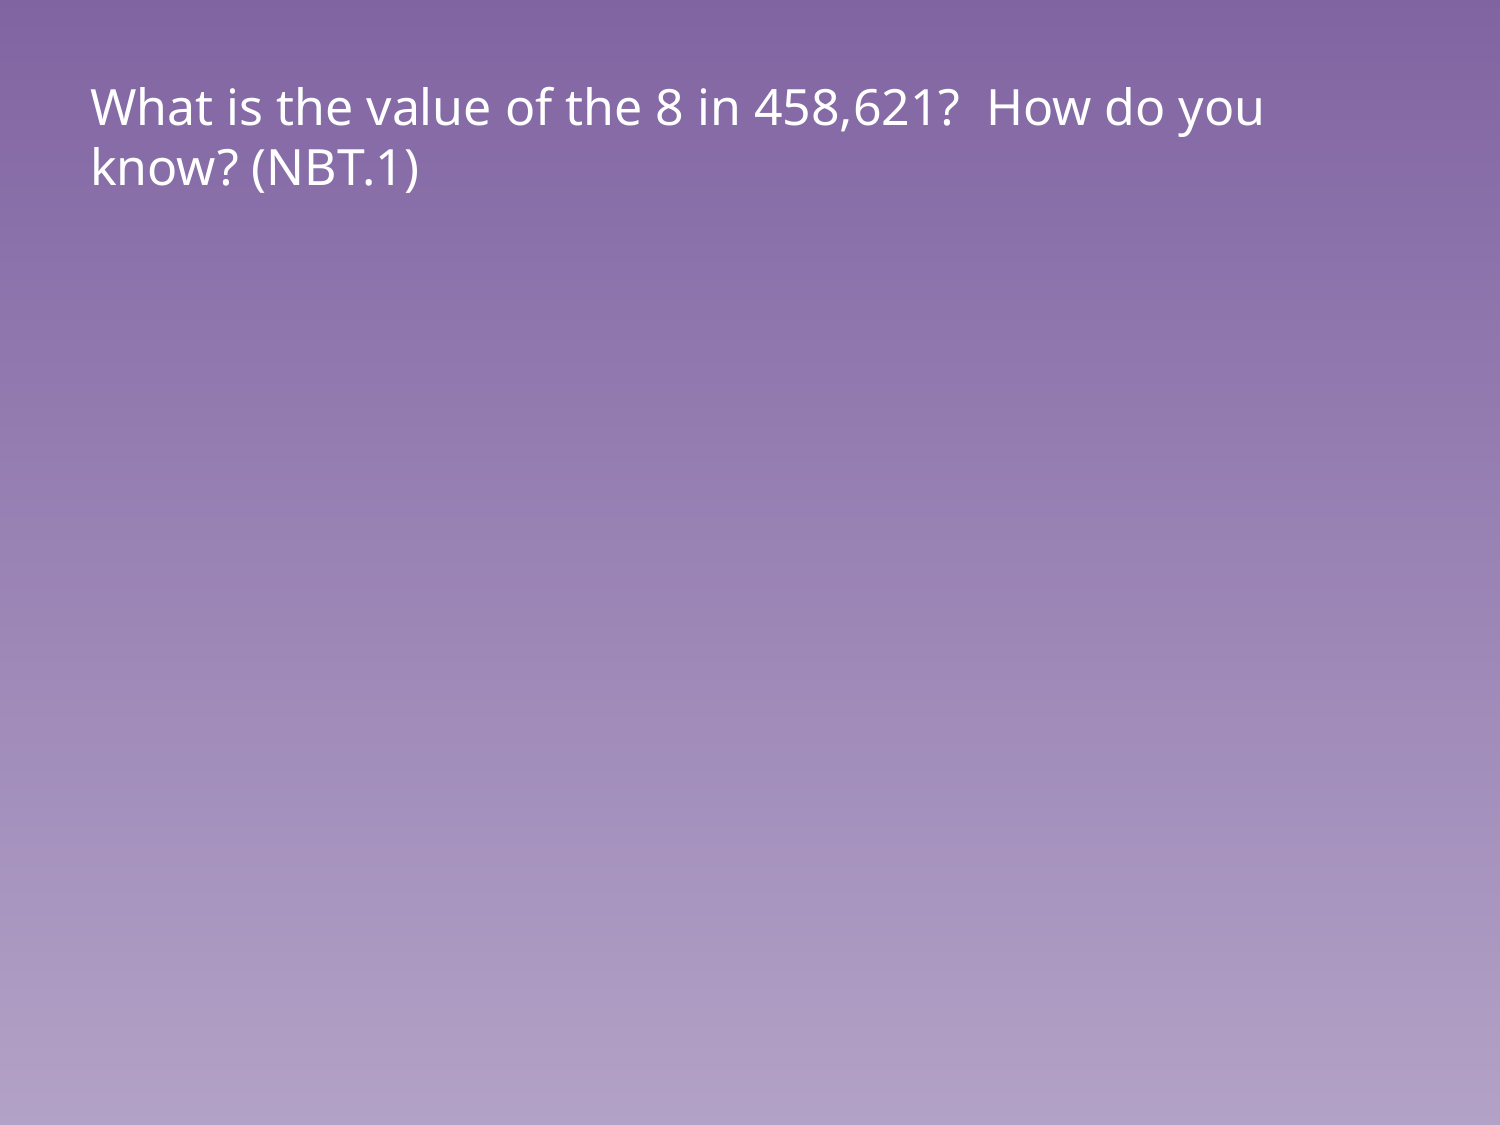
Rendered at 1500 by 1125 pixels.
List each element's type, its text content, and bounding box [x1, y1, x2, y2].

title What is the value of the 8 in 458,621? How do you know? (NBT.1) [75, 45, 1425, 225]
